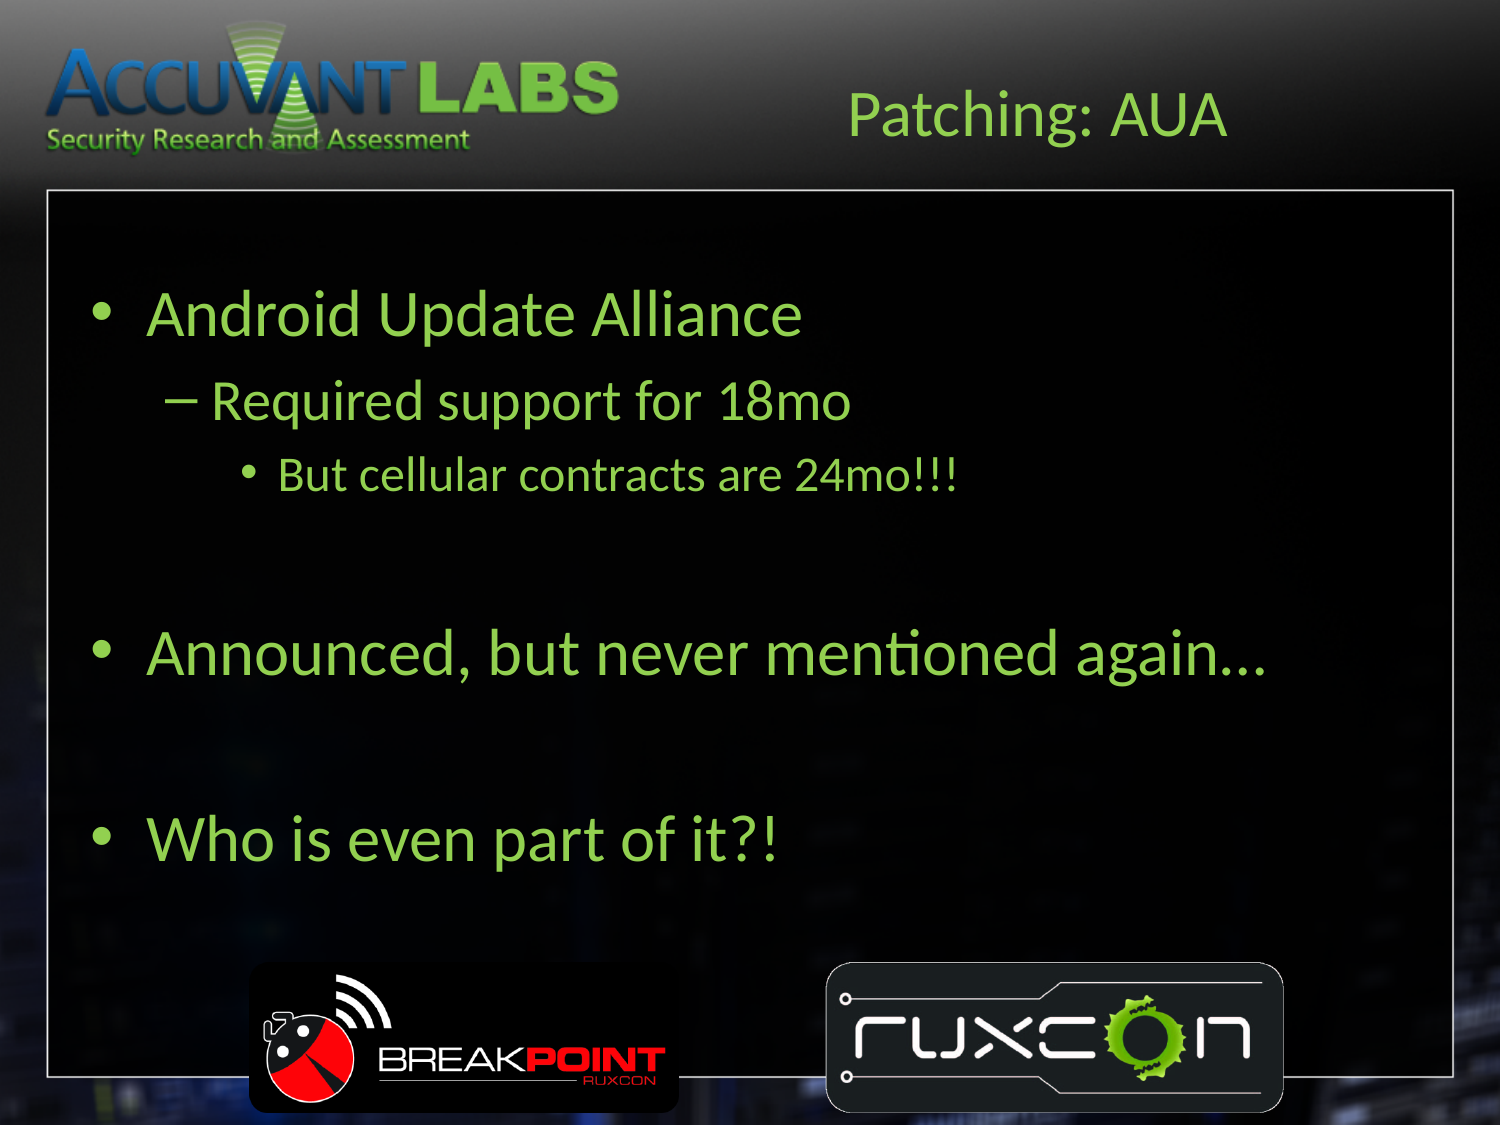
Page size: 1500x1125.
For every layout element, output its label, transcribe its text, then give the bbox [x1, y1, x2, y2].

list Android Update Alliance Required support for 18mo But cellular contracts are 24mo!!! Announced, but never mentioned again… Who is even part of it?! [75, 262, 1425, 1050]
picture [0, 0, 1500, 1125]
title Patching: AUA [650, 45, 1425, 175]
